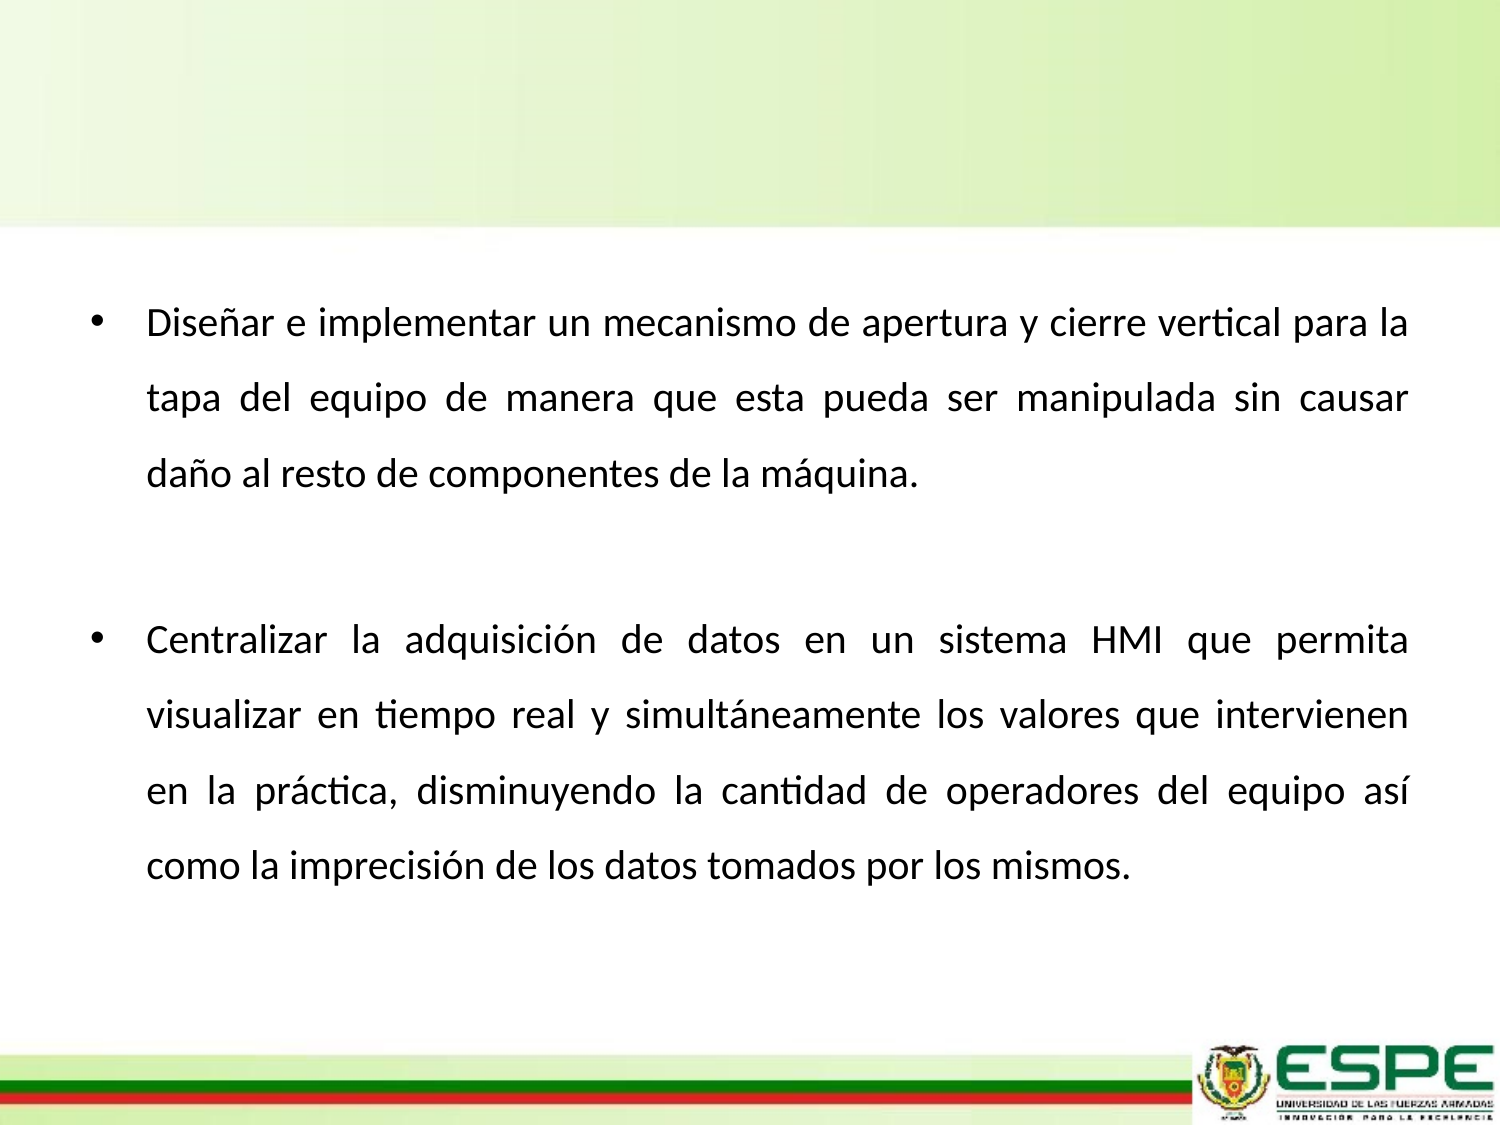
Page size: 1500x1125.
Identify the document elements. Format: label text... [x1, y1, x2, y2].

picture [0, 0, 1500, 1125]
list Diseñar e implementar un mecanismo de apertura y cierre vertical para la tapa del equipo de manera que esta pueda ser manipulada sin causar daño al resto de componentes de la máquina. Centralizar la adquisición de datos en un sistema HMI que permita visualizar en tiempo real y simultáneamente los valores que intervienen en la práctica, disminuyendo la cantidad de operadores del equipo así como la imprecisión de los datos tomados por los mismos. [75, 262, 1425, 1005]
